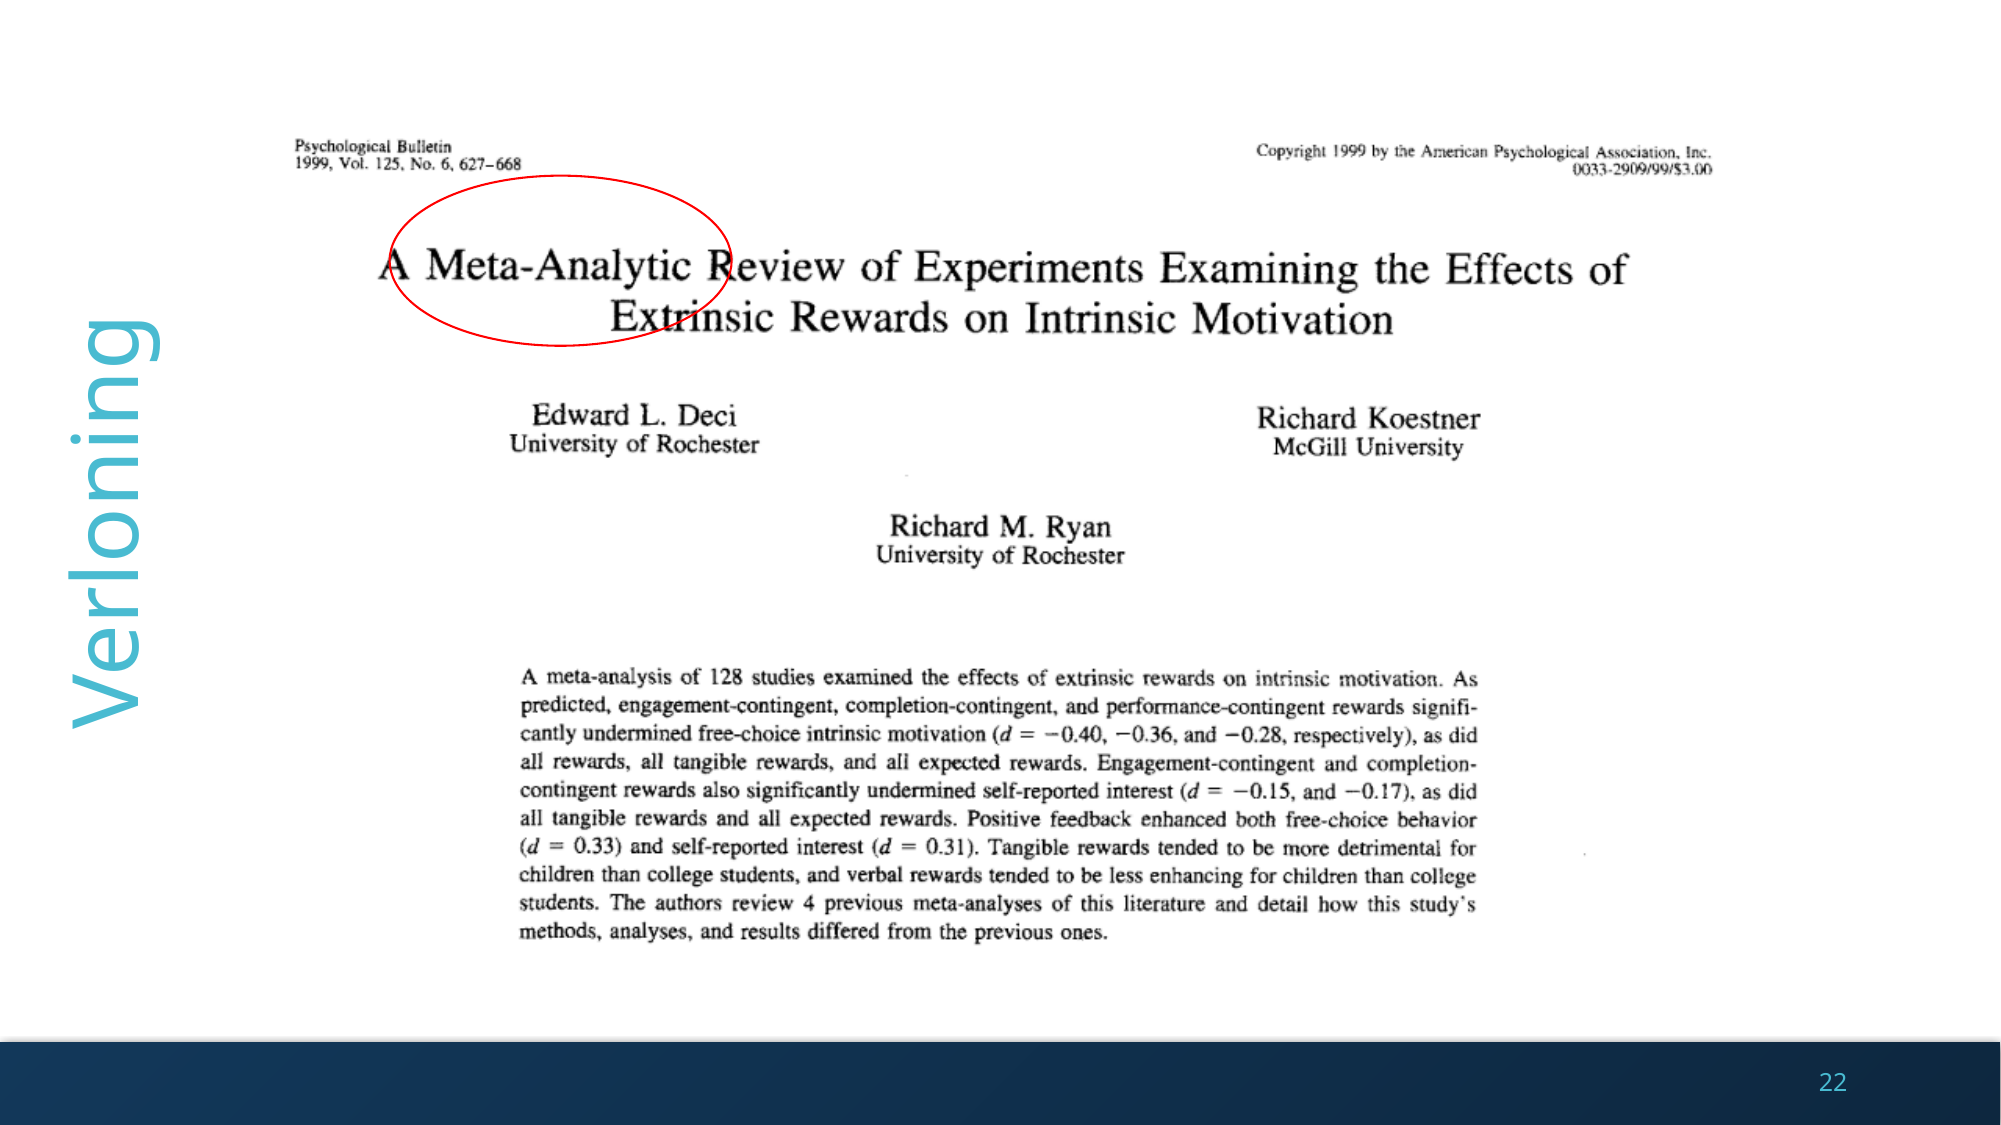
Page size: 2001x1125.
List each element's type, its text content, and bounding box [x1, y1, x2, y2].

slide_number 22 [1412, 1054, 1863, 1114]
picture [261, 117, 1789, 974]
title Verloning [0, 31, 218, 1013]
